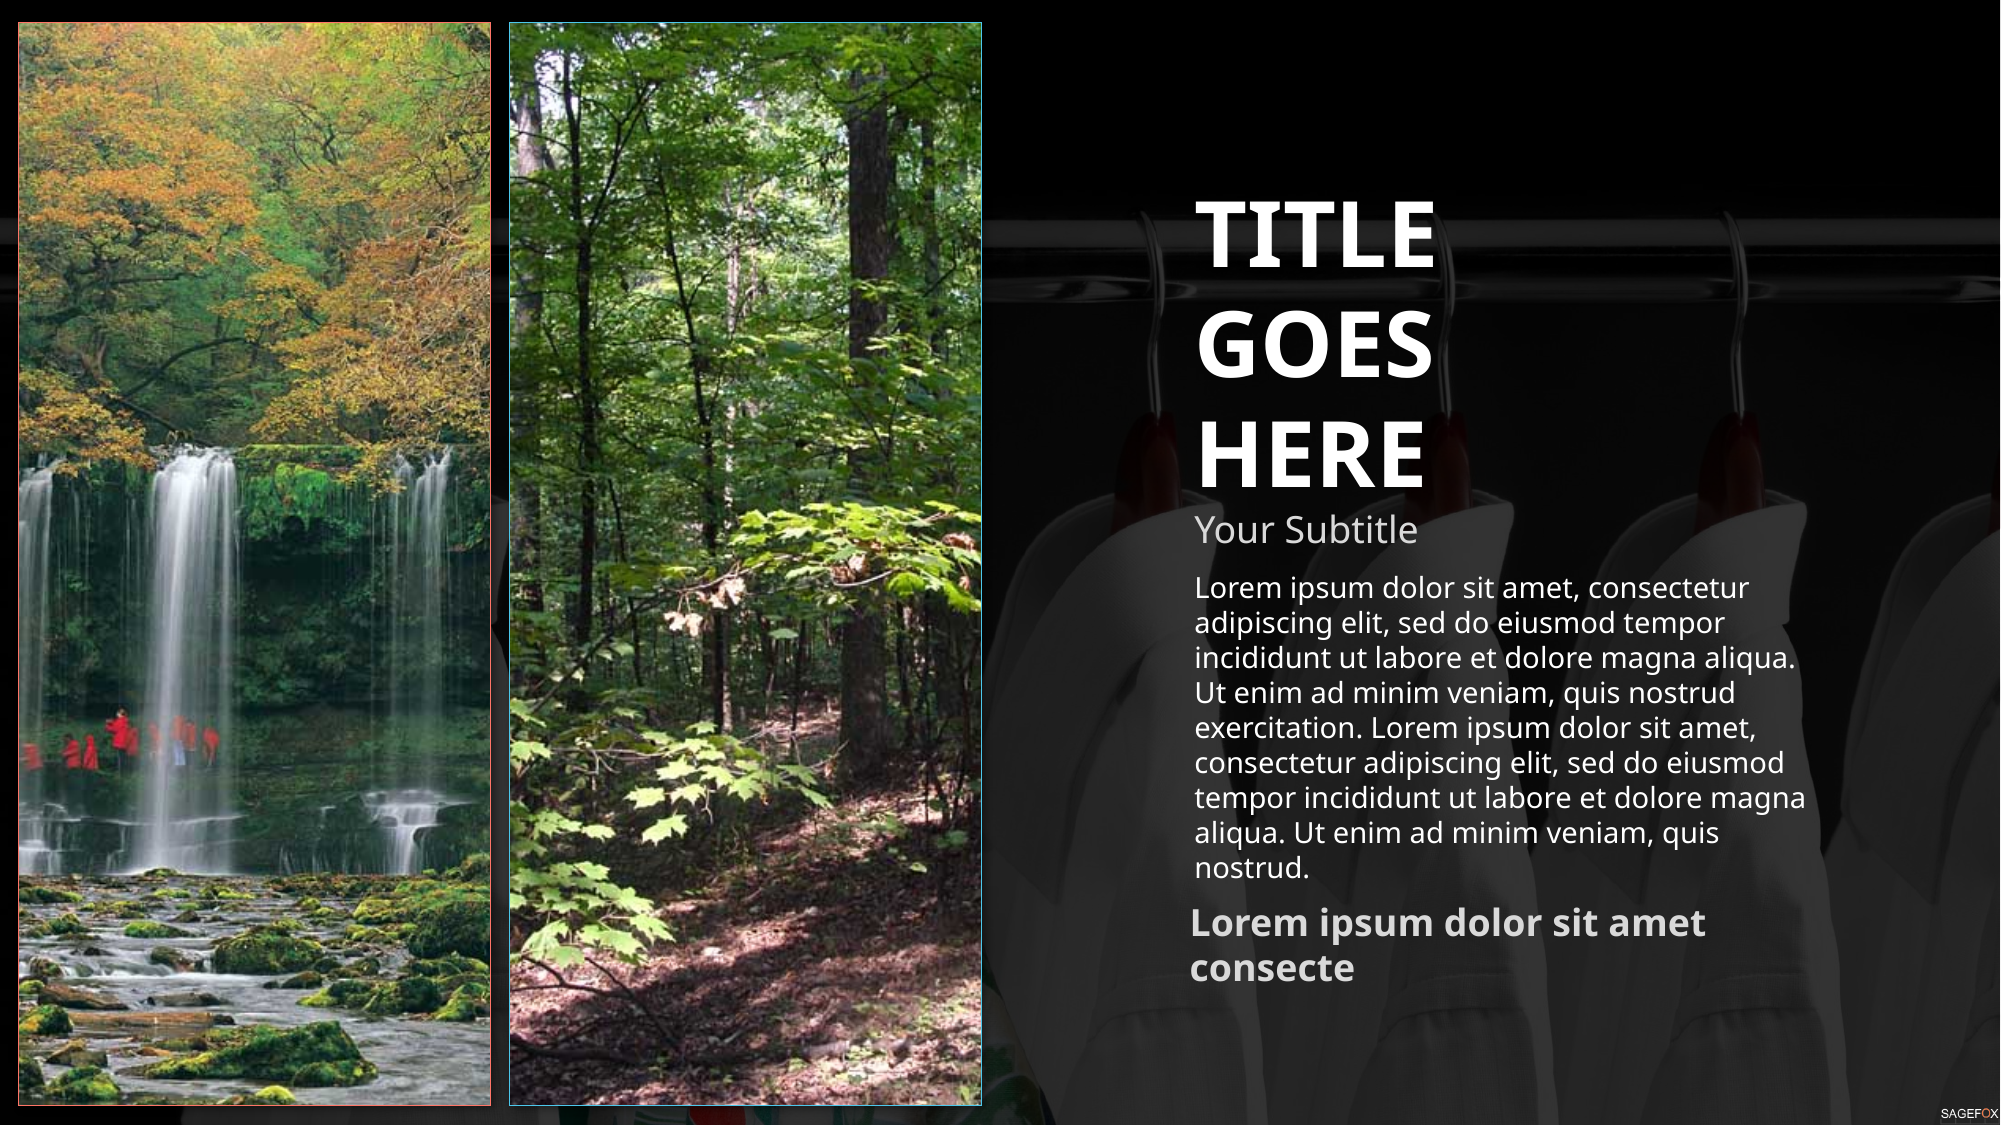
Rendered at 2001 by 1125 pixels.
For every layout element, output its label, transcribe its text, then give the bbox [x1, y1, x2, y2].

picture [0, 0, 2001, 1125]
text_box Lorem ipsum dolor sit amet, consectetur adipiscing elit, sed do eiusmod tempor incididunt ut labore et dolore magna aliqua. Ut enim ad minim veniam, quis nostrud exercitation. Lorem ipsum dolor sit amet, consectetur adipiscing elit, sed do eiusmod tempor incididunt ut labore et dolore magna aliqua. Ut enim ad minim veniam, quis nostrud. [1179, 562, 1845, 892]
text_box [508, 21, 982, 1106]
text_box Lorem ipsum dolor sit amet consecte [1179, 894, 1821, 995]
text_box [17, 21, 492, 1106]
text_box TITLE GOES HERE Your Subtitle [1179, 168, 1665, 562]
